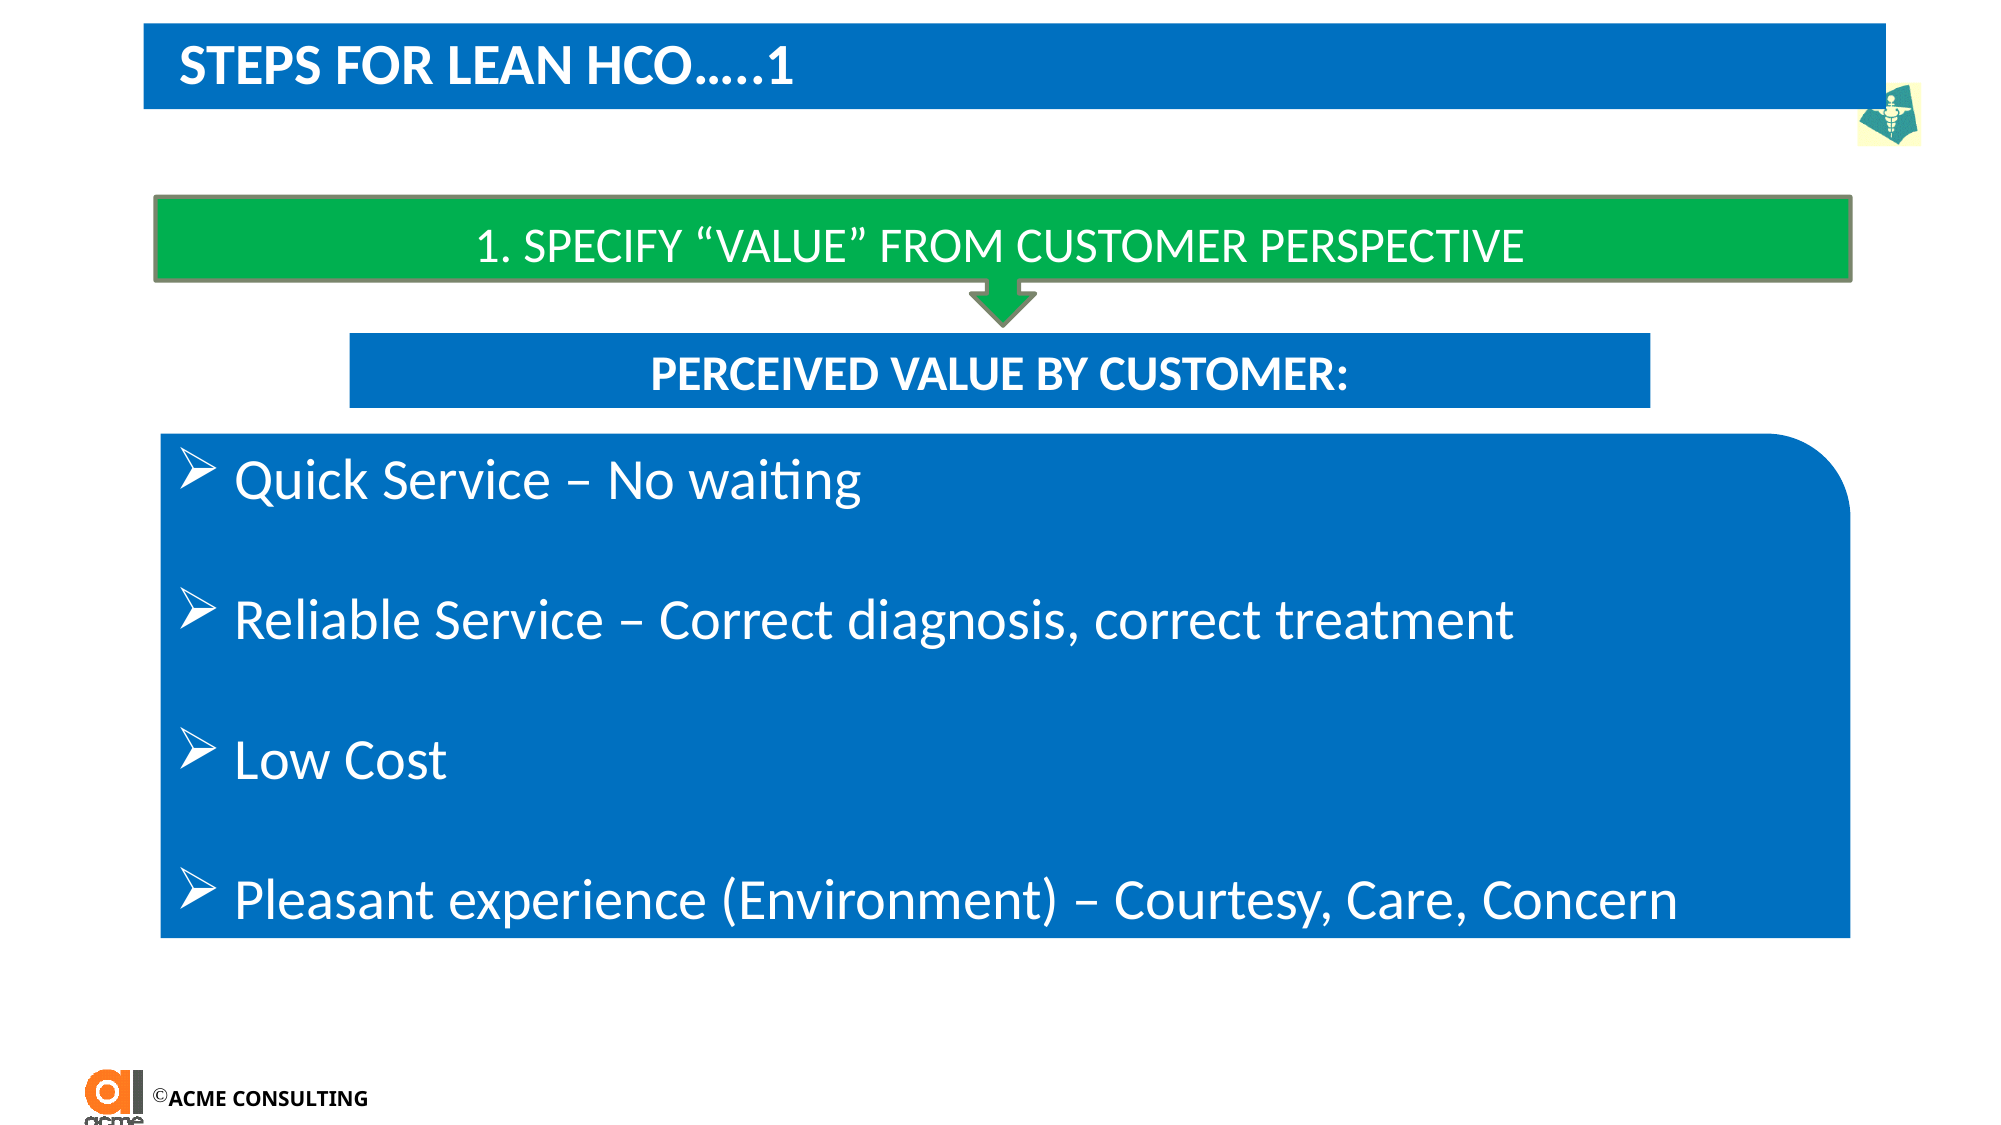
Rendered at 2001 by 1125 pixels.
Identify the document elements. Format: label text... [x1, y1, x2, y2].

text_box Quick Service – No waiting Reliable Service – Correct diagnosis, correct treatment Low Cost Pleasant experience (Environment) – Courtesy, Care, Concern [160, 433, 1851, 939]
text_box [153, 194, 1853, 328]
text_box PERCEIVED VALUE BY CUSTOMER: [349, 333, 1651, 408]
picture [1828, 53, 1950, 175]
picture [82, 1067, 144, 1125]
text_box STEPS FOR LEAN HCO…..1 [165, 19, 811, 104]
text_box 1. SPECIFY “VALUE” FROM CUSTOMER PERSPECTIVE [437, 205, 1563, 280]
